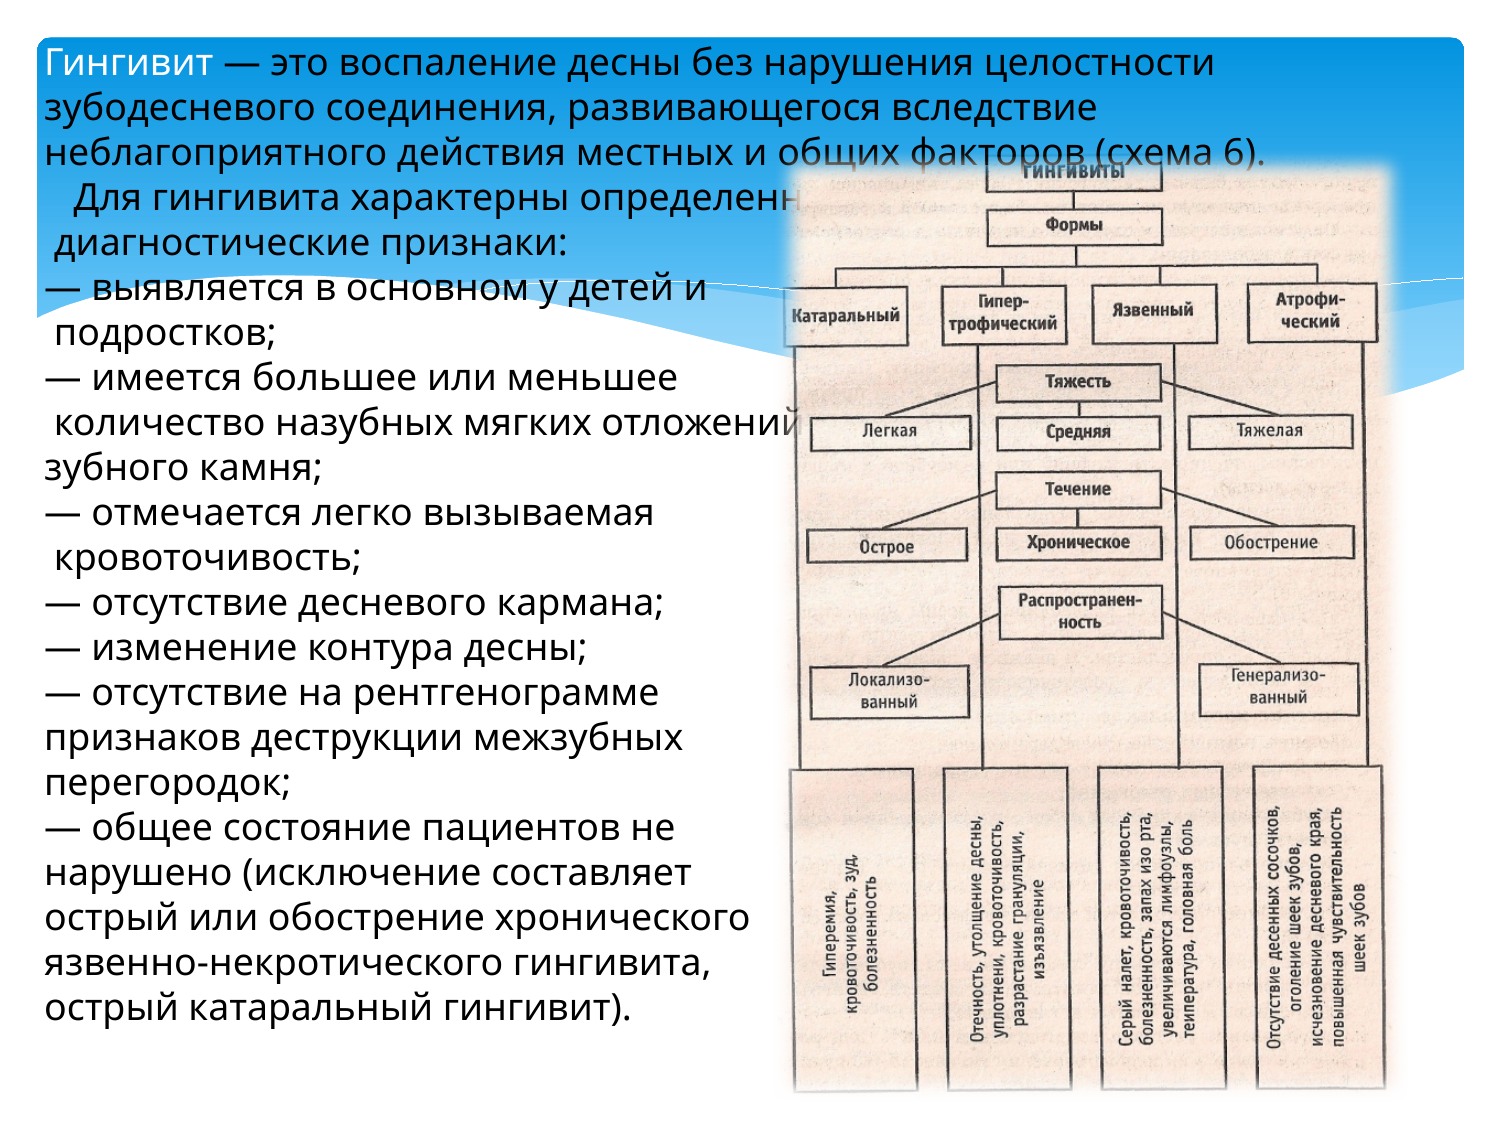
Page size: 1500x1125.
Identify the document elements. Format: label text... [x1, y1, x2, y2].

picture [773, 148, 1410, 1102]
text_box Гингивит — это воспаление десны без нарушения целостности зубодесневого соединения, развивающегося вследствие неблагоприятного действия местных и общих факторов (схема 6). Для гингивита характерны определенные диагностические признаки: — выявляется в основном у детей и подростков; — имеется большее или меньшее количество назубных мягких отложений и зубного камня; — отмечается легко вызываемая кровоточивость; — отсутствие десневого кармана; — изменение контура десны; — отсутствие на рентгенограмме признаков деструкции межзубных перегородок; — общее состояние пациентов не нарушено (исключение составляет острый или обострение хронического язвенно-некротического гингивита, острый катаральный гингивит). [29, 30, 1459, 1036]
